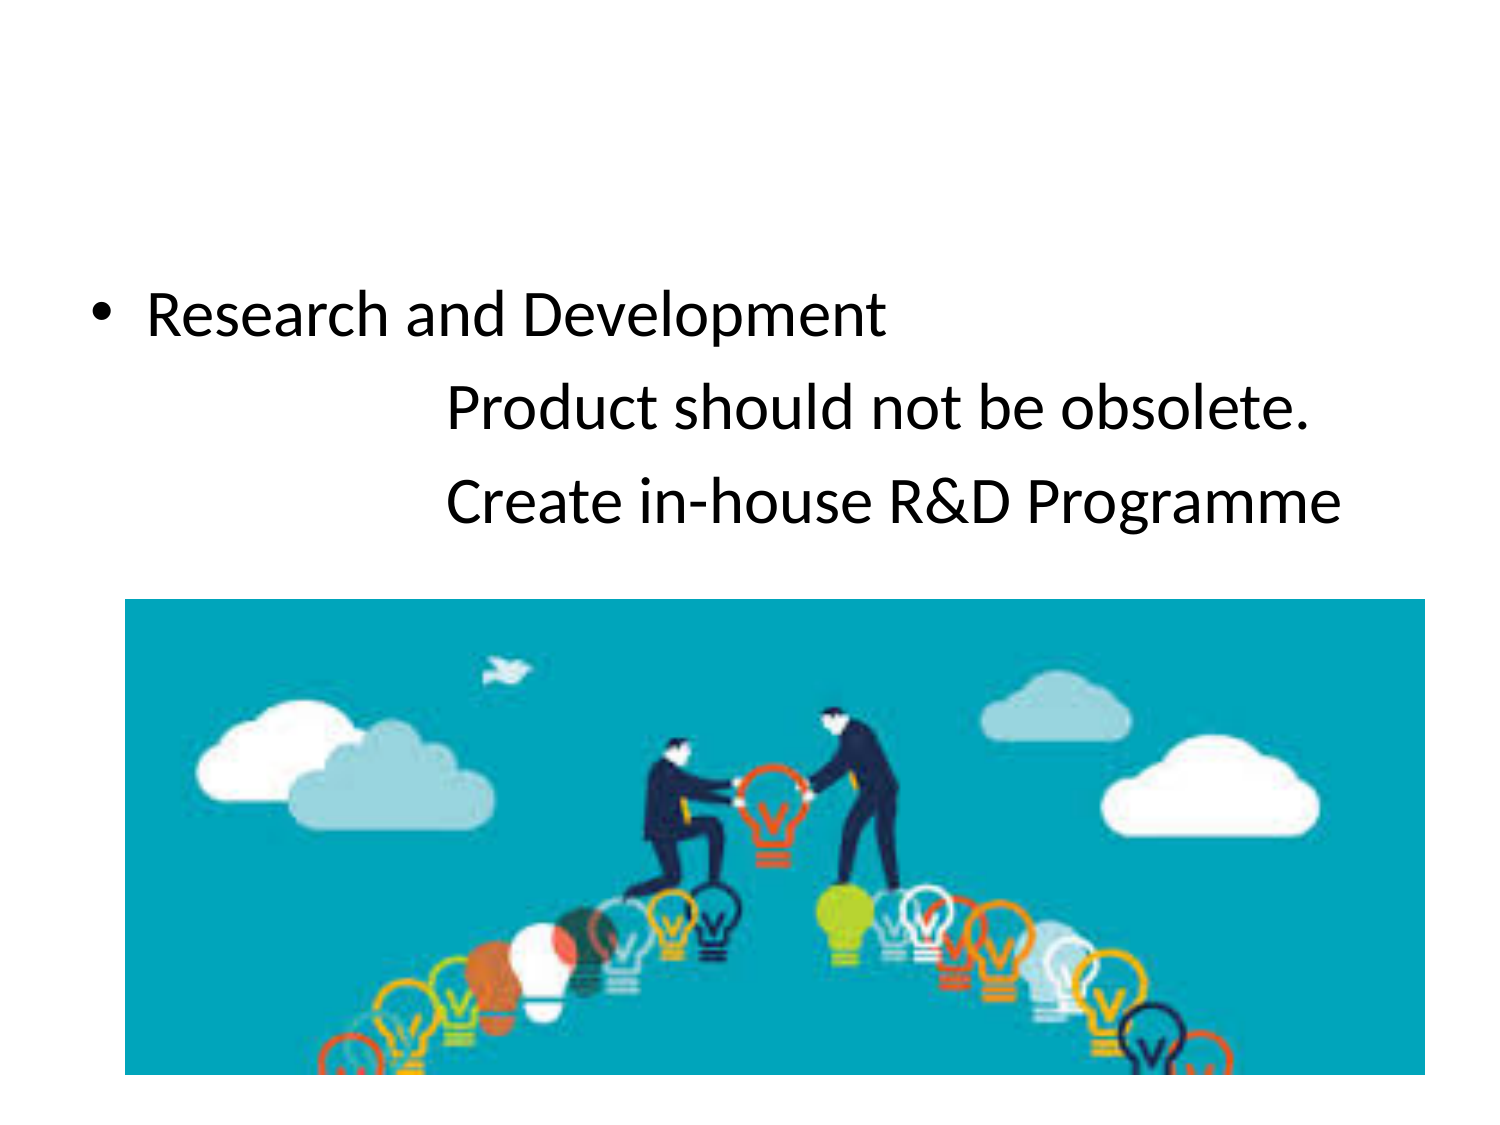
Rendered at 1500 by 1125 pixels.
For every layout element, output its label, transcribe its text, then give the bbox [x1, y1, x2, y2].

picture [124, 599, 1426, 1076]
list Research and Development Product should not be obsolete. Create in-house R&D Programme [75, 262, 1425, 1005]
